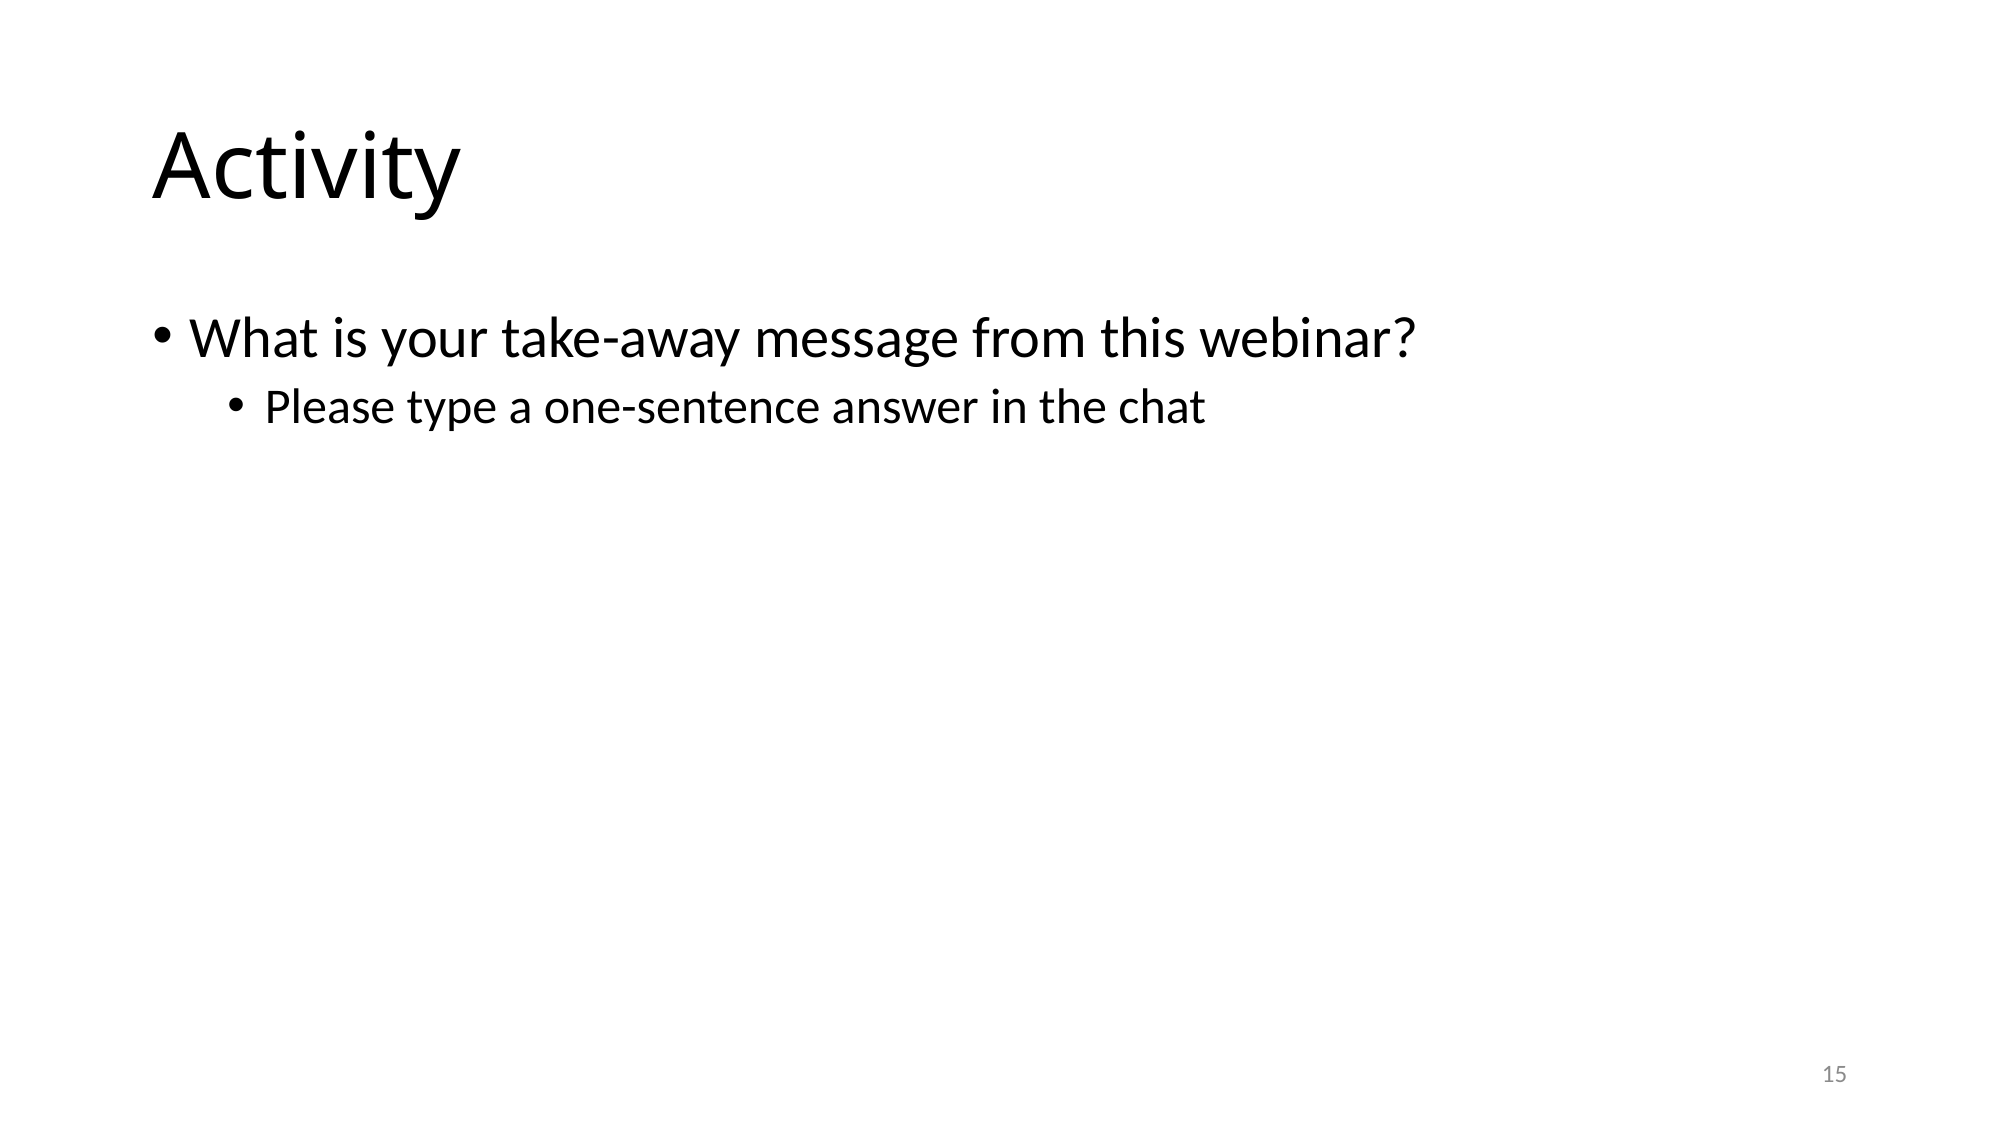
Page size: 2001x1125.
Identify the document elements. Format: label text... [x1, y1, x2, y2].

title Activity [137, 59, 1863, 278]
slide_number 15 [1412, 1042, 1863, 1103]
list What is your take-away message from this webinar? Please type a one-sentence answer in the chat [137, 299, 1863, 1014]
